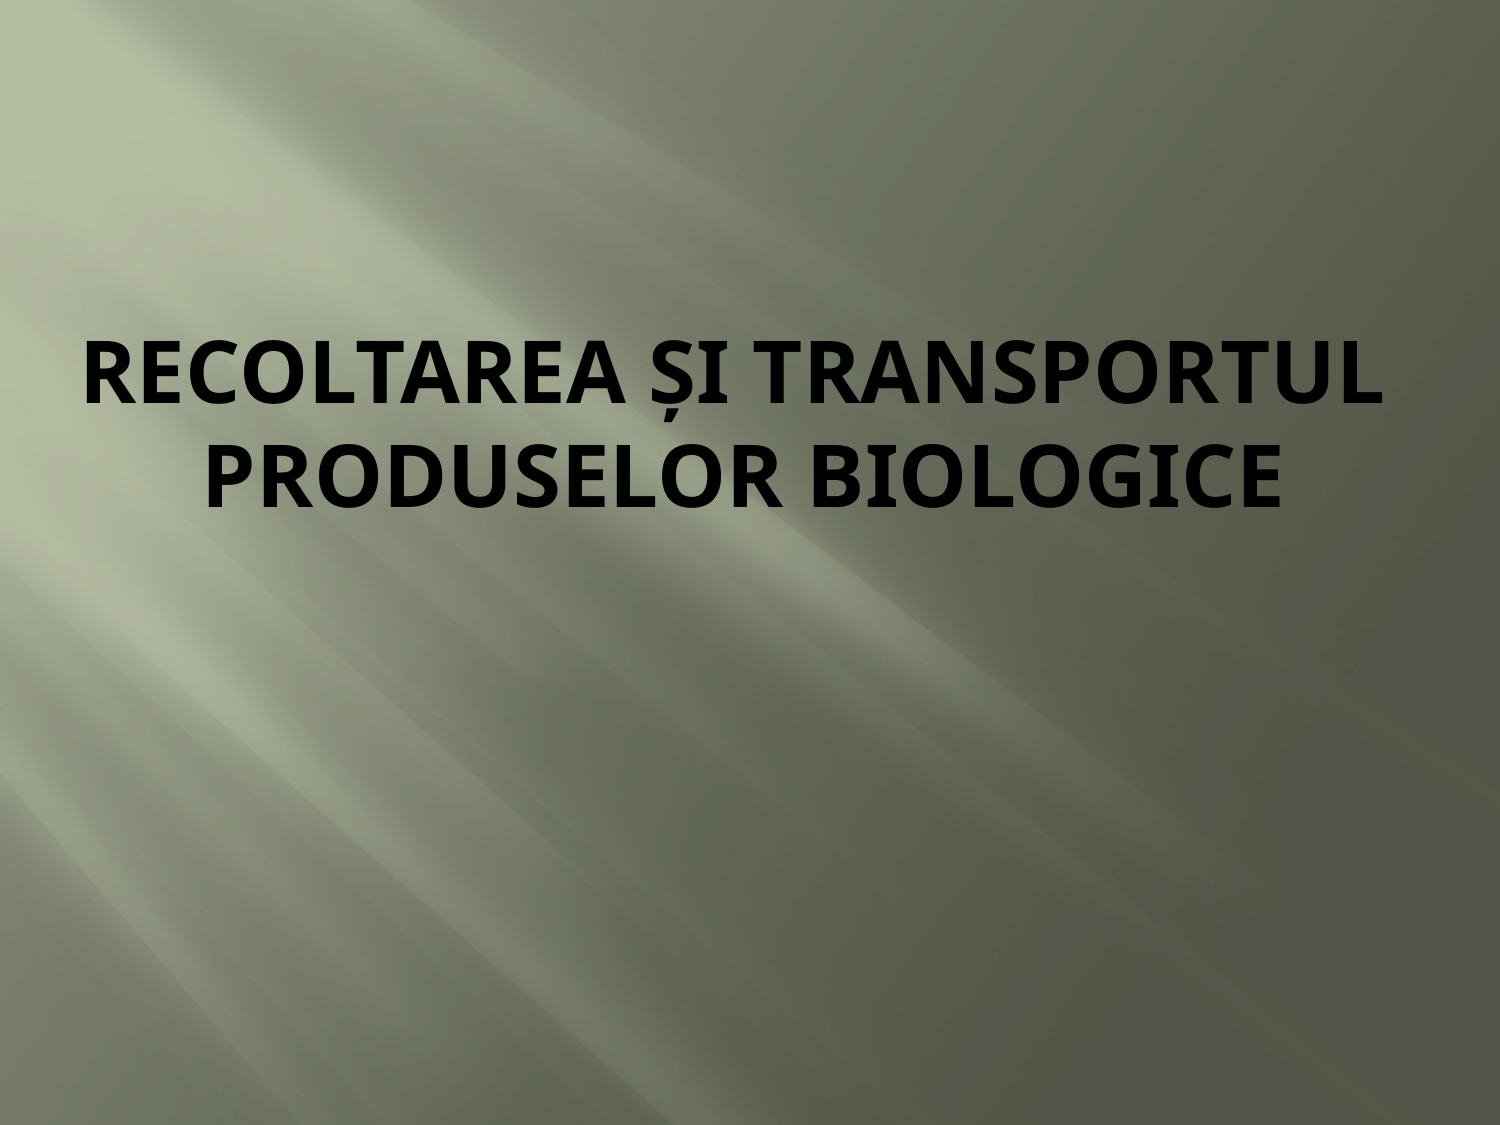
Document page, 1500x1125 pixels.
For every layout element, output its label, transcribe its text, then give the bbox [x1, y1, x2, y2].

picture [0, 0, 1500, 1125]
title RECOLTAREA şi transportul PRODUSELOR Biologice [69, 224, 1420, 525]
